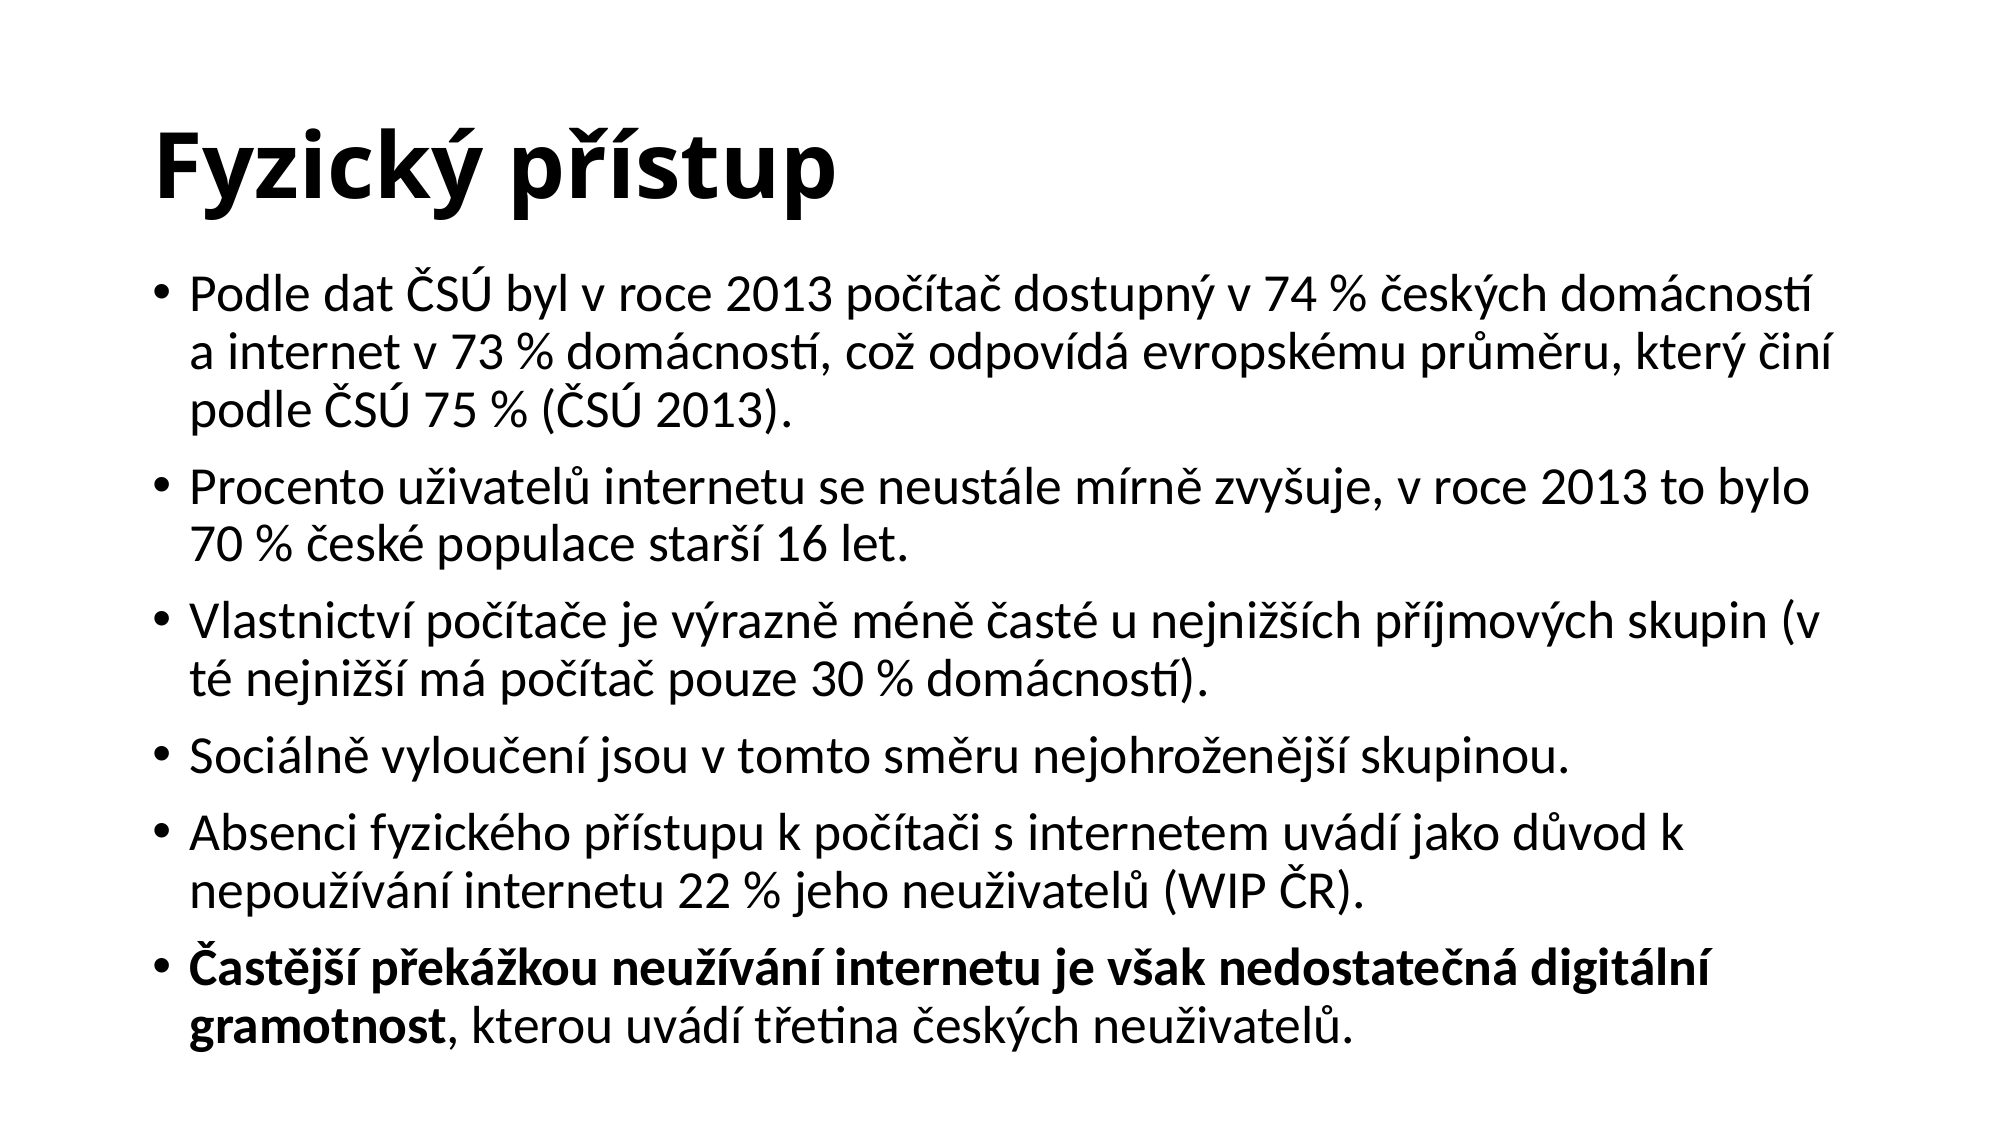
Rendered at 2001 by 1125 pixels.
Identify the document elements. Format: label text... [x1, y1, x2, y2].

title Fyzický přístup [137, 59, 1863, 257]
list Podle dat ČSÚ byl v roce 2013 počítač dostupný v 74 % českých domácností a internet v 73 % domácností, což odpovídá evropskému průměru, který činí podle ČSÚ 75 % (ČSÚ 2013). Procento uživatelů internetu se neustále mírně zvyšuje, v roce 2013 to bylo 70 % české populace starší 16 let. Vlastnictví počítače je výrazně méně časté u nejnižších příjmových skupin (v té nejnižší má počítač pouze 30 % domácností). Sociálně vyloučení jsou v tomto směru nejohroženější skupinou. Absenci fyzického přístupu k počítači s internetem uvádí jako důvod k nepoužívání internetu 22 % jeho neuživatelů (WIP ČR). Častější překážkou neužívání internetu je však nedostatečná digitální gramotnost, kterou uvádí třetina českých neuživatelů. [137, 257, 1863, 1069]
